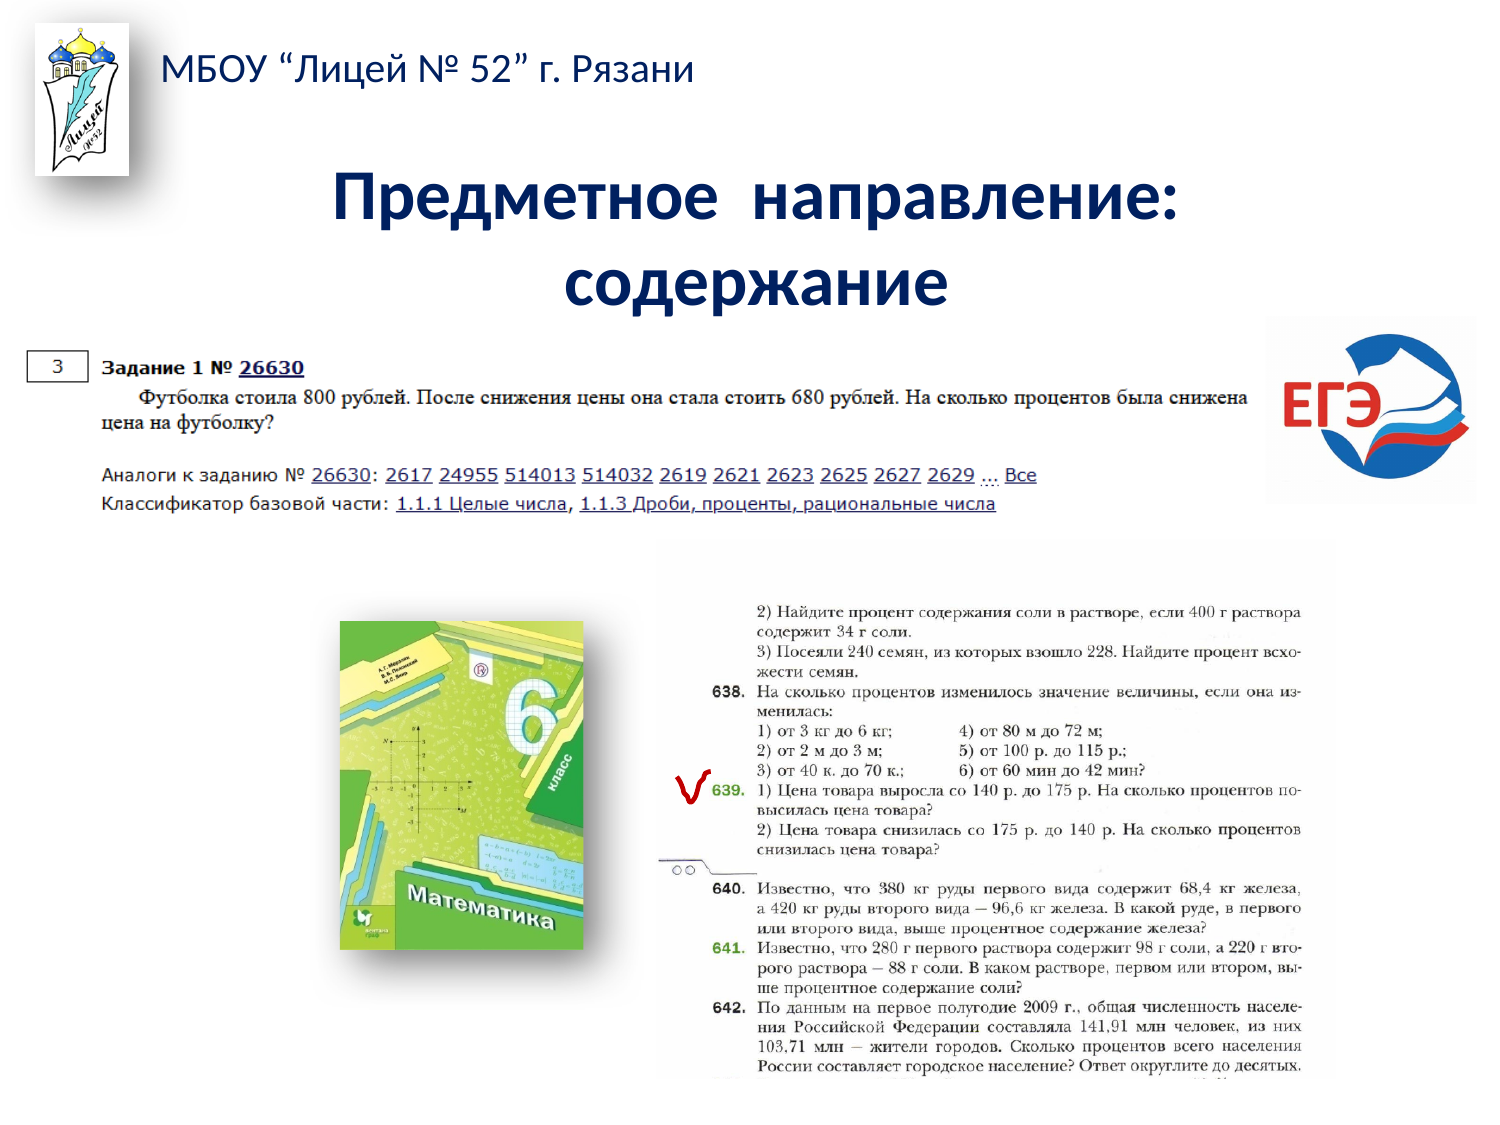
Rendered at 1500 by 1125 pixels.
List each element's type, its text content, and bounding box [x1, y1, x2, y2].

text_box МБОУ “Лицей № 52” г. Рязани [162, 23, 821, 106]
title Предметное направление: содержание [82, 140, 1432, 329]
picture [655, 538, 1337, 1080]
picture [23, 316, 1477, 528]
picture [339, 620, 584, 951]
picture [34, 23, 130, 176]
